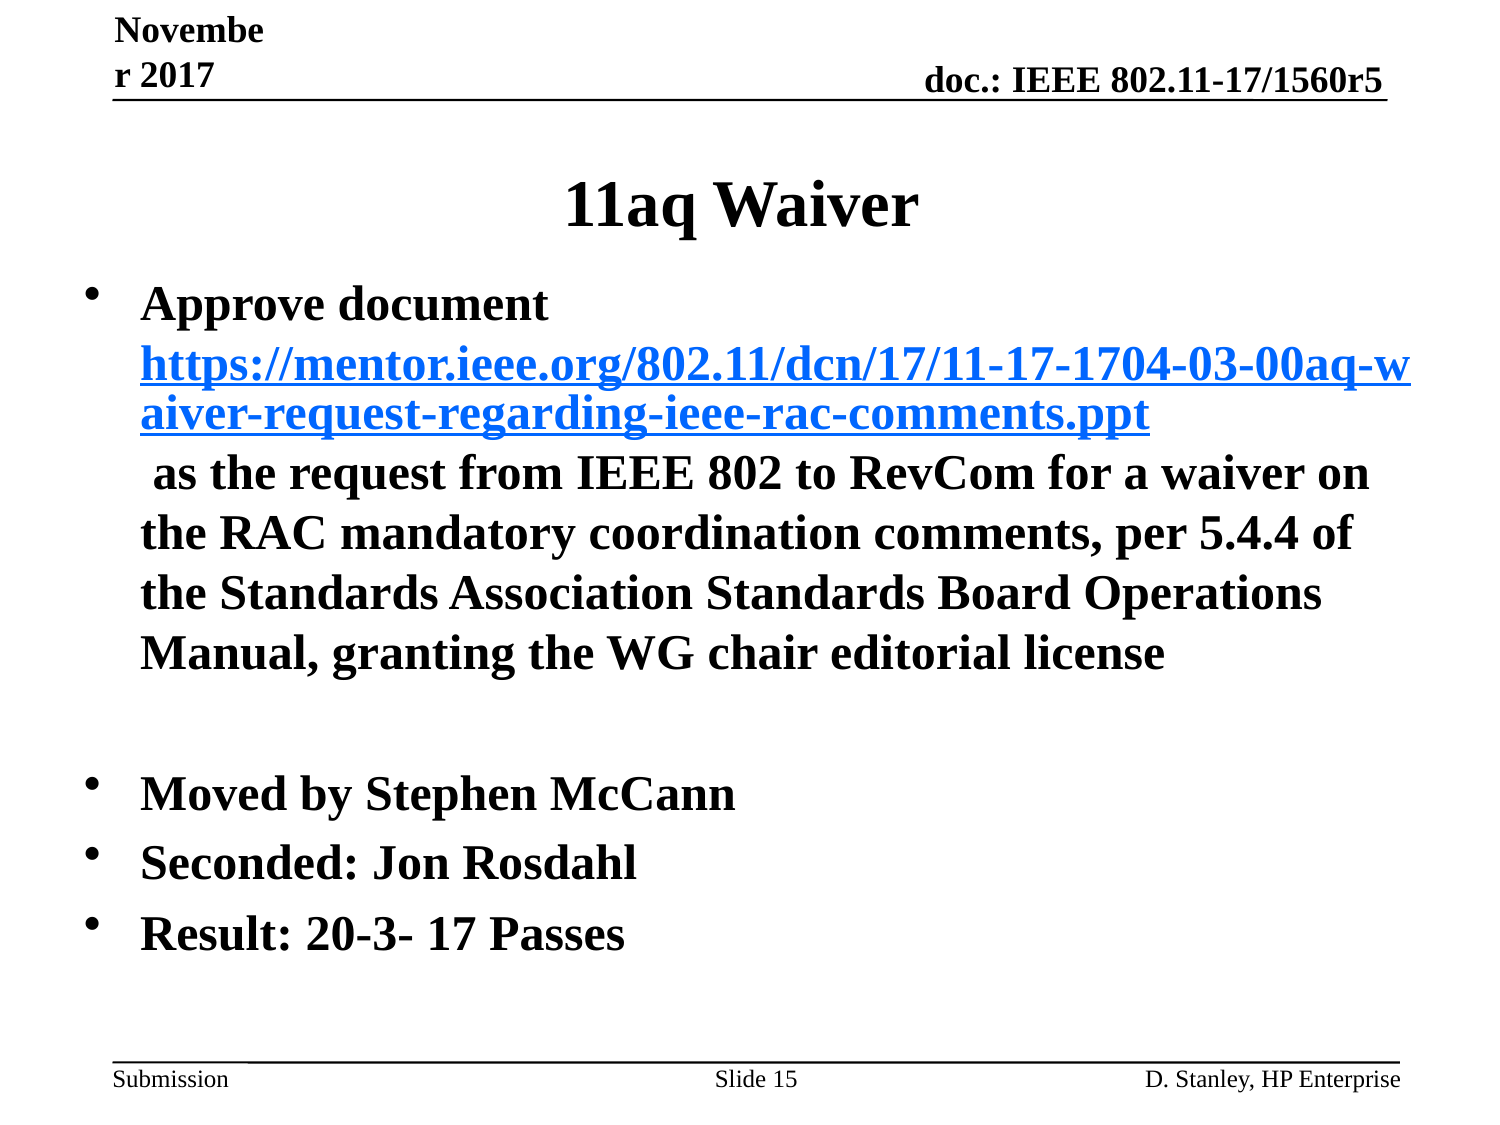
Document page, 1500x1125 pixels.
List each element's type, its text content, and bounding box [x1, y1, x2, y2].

footer D. Stanley, HP Enterprise [878, 1061, 1402, 1093]
list Approve document https://mentor.ieee.org/802.11/dcn/17/11-17-1704-03-00aq-waiver-request-regarding-ieee-rac-comments.ppt as the request from IEEE 802 to RevCom for a waiver on the RAC mandatory coordination comments, per 5.4.4 of the Standards Association Standards Board Operations Manual, granting the WG chair editorial license Moved by Stephen McCann Seconded: Jon Rosdahl Result: 20-3- 17 Passes [68, 262, 1432, 1050]
slide_number Slide 15 [712, 1061, 800, 1093]
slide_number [114, 49, 270, 95]
title 11aq Waiver [112, 112, 1388, 262]
